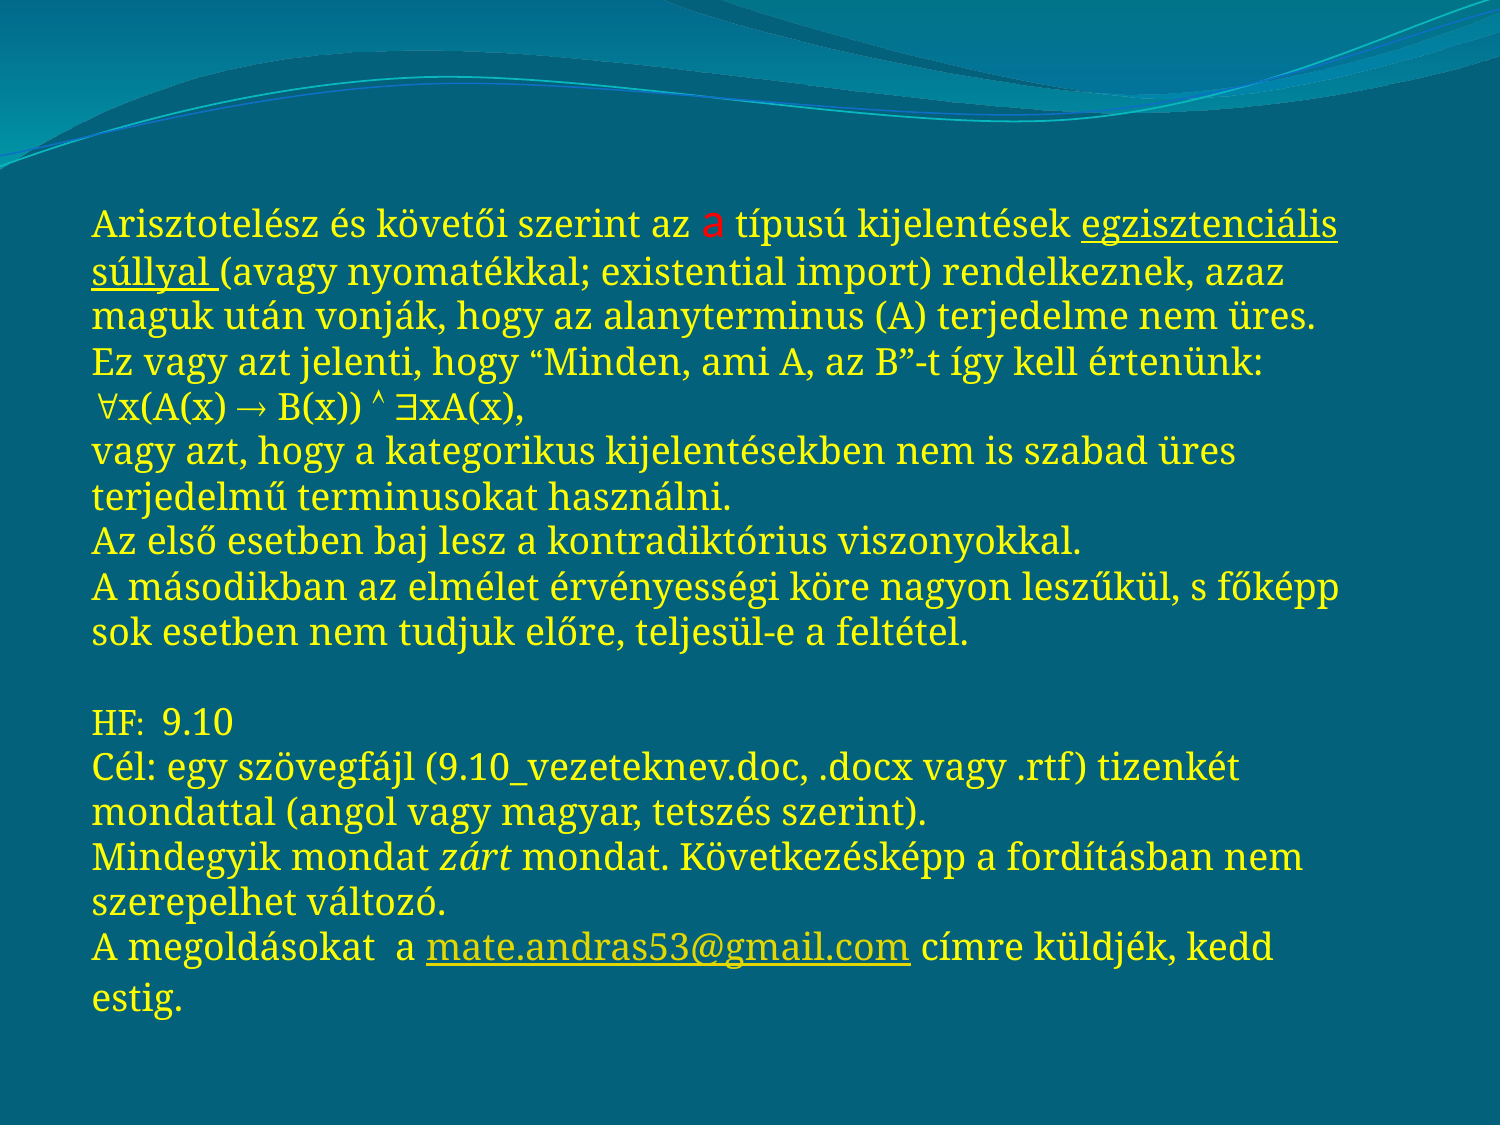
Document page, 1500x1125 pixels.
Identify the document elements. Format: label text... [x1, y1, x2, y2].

text_box Arisztotelész és követői szerint az a típusú kijelentések egzisztenciális súllyal (avagy nyomatékkal; existential import) rendelkeznek, azaz maguk után vonják, hogy az alanyterminus (A) terjedelme nem üres. Ez vagy azt jelenti, hogy “Minden, ami A, az B”-t így kell értenünk: x(A(x)  B(x))  xA(x), vagy azt, hogy a kategorikus kijelentésekben nem is szabad üres terjedelmű terminusokat használni. Az első esetben baj lesz a kontradiktórius viszonyokkal. A másodikban az elmélet érvényességi köre nagyon leszűkül, s főképp sok esetben nem tudjuk előre, teljesül-e a feltétel. HF: 9.10 Cél: egy szövegfájl (9.10_vezeteknev.doc, .docx vagy .rtf) tizenkét mondattal (angol vagy magyar, tetszés szerint). Mindegyik mondat zárt mondat. Következésképp a fordításban nem szerepelhet változó. A megoldásokat a mate.andras53@gmail.com címre küldjék, kedd estig. [76, 180, 1365, 1026]
